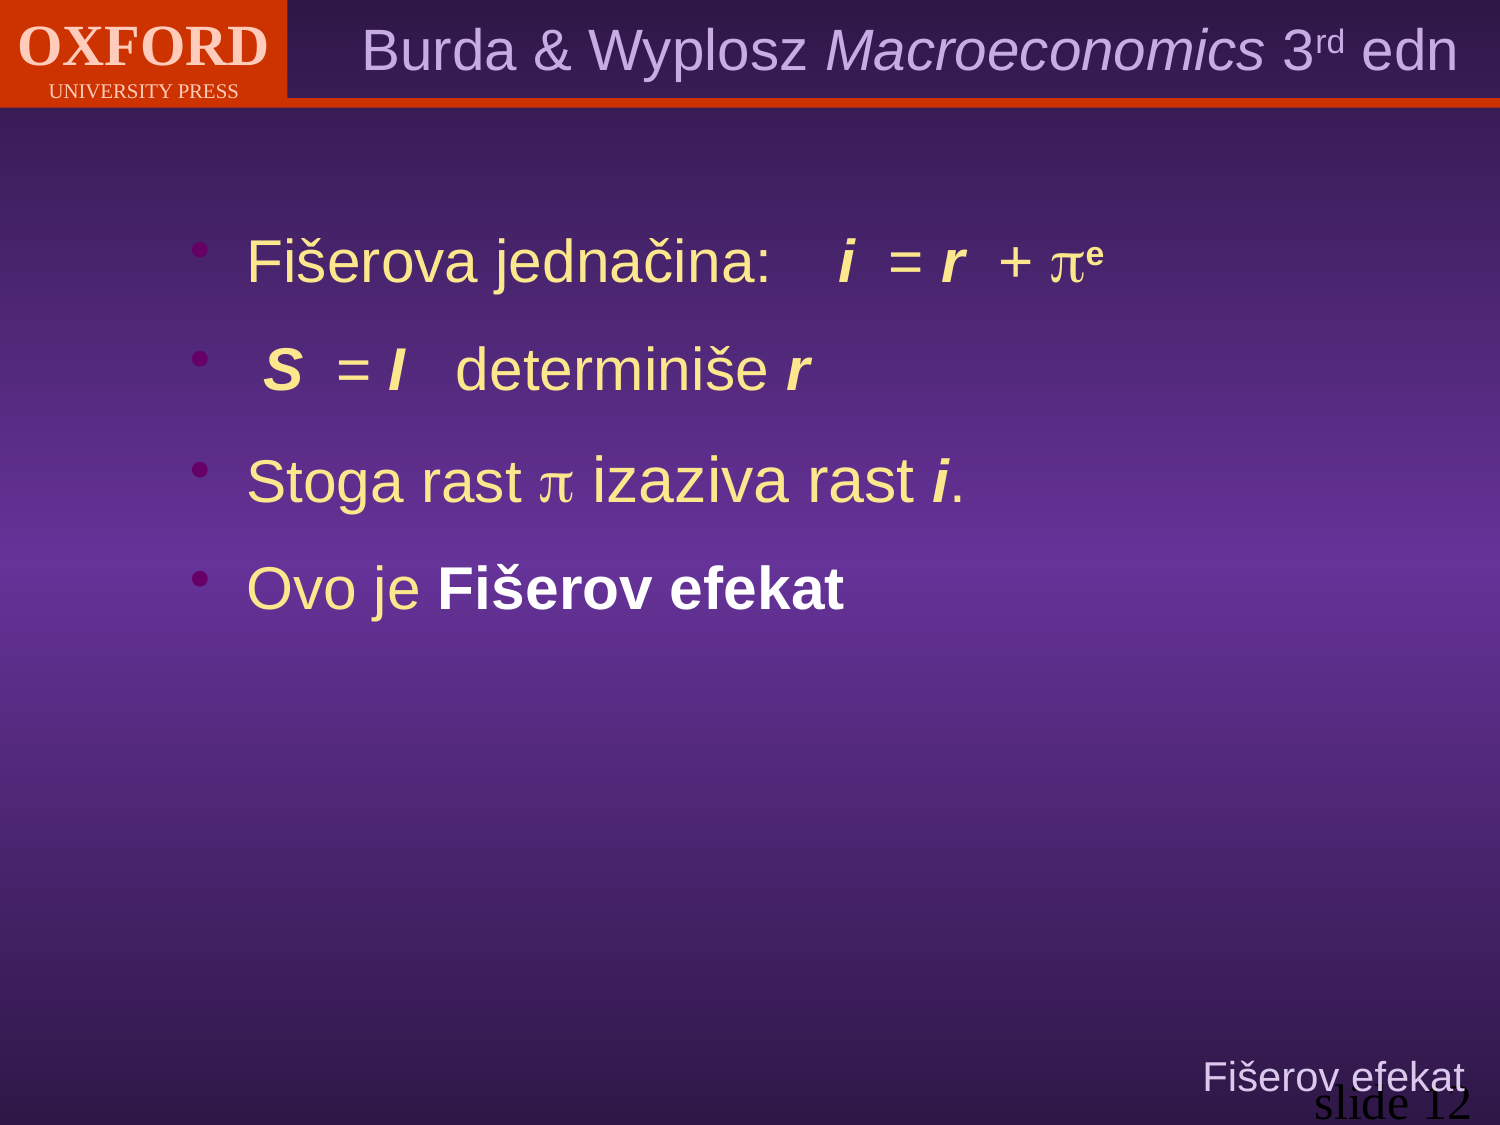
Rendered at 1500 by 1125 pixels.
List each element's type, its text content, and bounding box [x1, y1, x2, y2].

title Fišerov efekat [1187, 1024, 1500, 1125]
list Fišerova jednačina: i = r + e S = I determiniše r Stoga rast  izaziva rast i. Ovo je Fišerov efekat [174, 206, 1276, 908]
